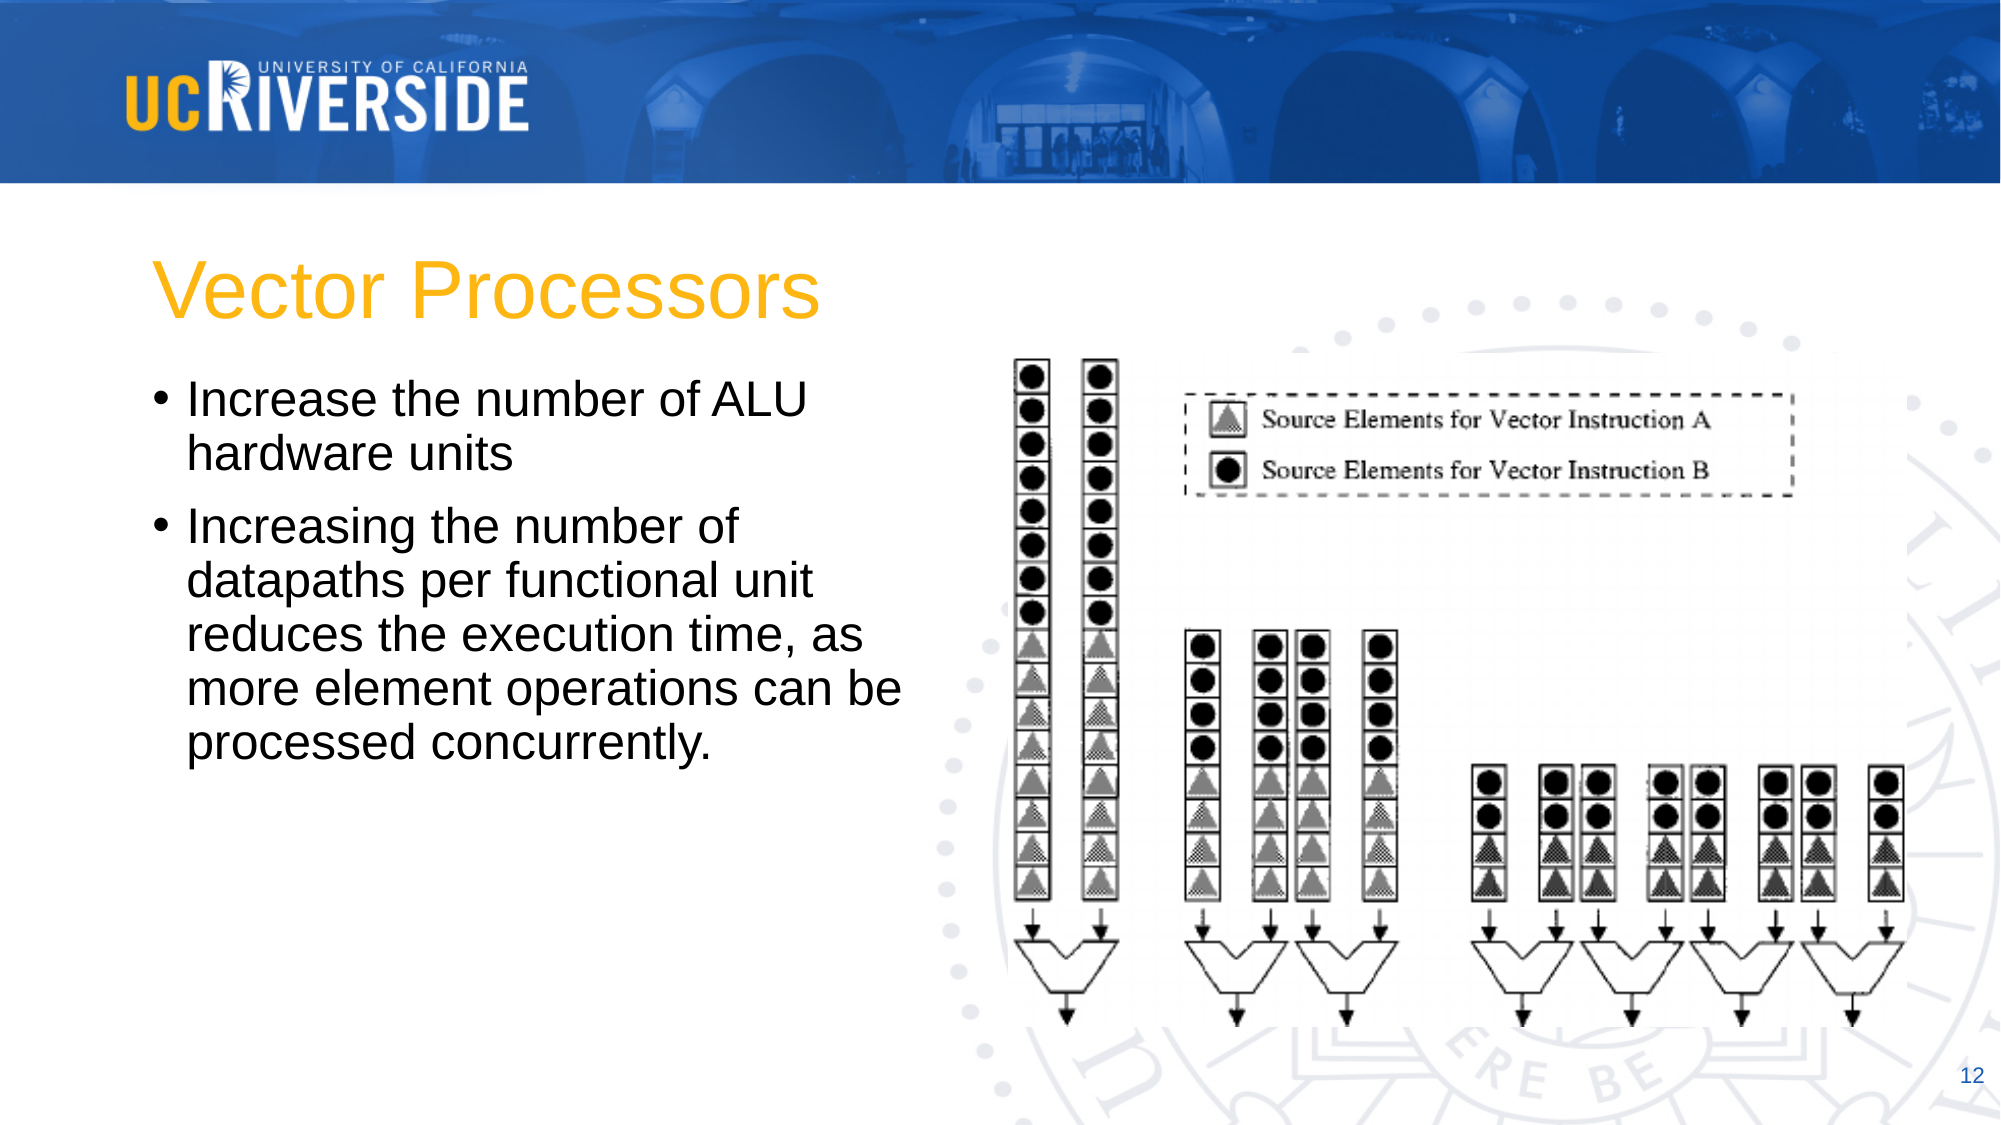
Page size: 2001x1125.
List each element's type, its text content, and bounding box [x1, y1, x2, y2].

title Vector Processors [137, 183, 1863, 401]
list Increase the number of ALU hardware units Increasing the number of datapaths per functional unit reduces the execution time, as more element operations can be processed concurrently. [137, 366, 965, 965]
picture [0, 0, 2001, 1125]
slide_number 12 [1650, 1050, 2000, 1100]
